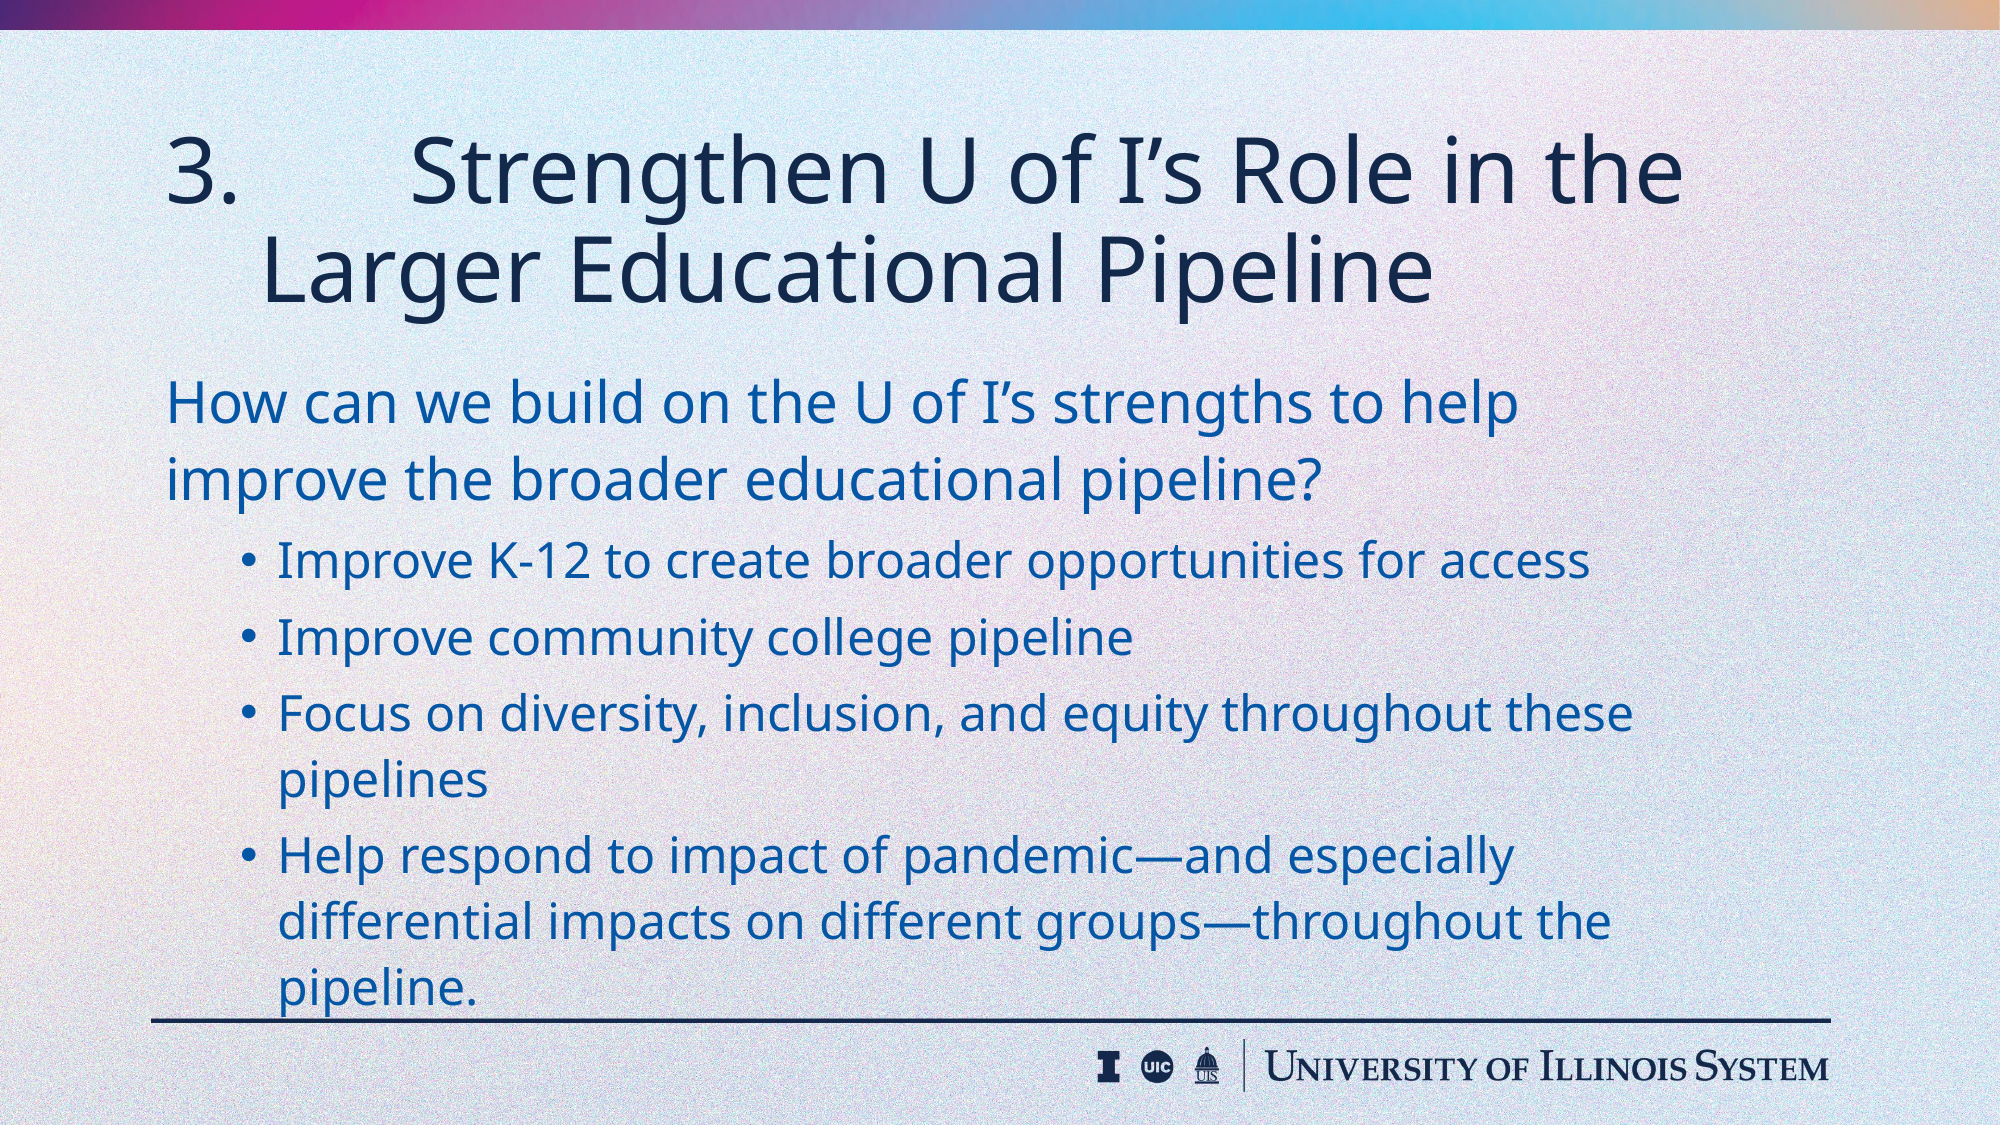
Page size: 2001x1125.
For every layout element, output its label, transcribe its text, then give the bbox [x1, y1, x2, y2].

title 3. Strengthen U of I’s Role in the Larger Educational Pipeline [150, 59, 1863, 330]
list How can we build on the U of I’s strengths to help improve the broader educational pipeline? Improve K-12 to create broader opportunities for access Improve community college pipeline Focus on diversity, inclusion, and equity throughout these pipelines Help respond to impact of pandemic—and especially differential impacts on different groups—throughout the pipeline. [150, 351, 1769, 1066]
picture [0, 0, 2000, 1125]
